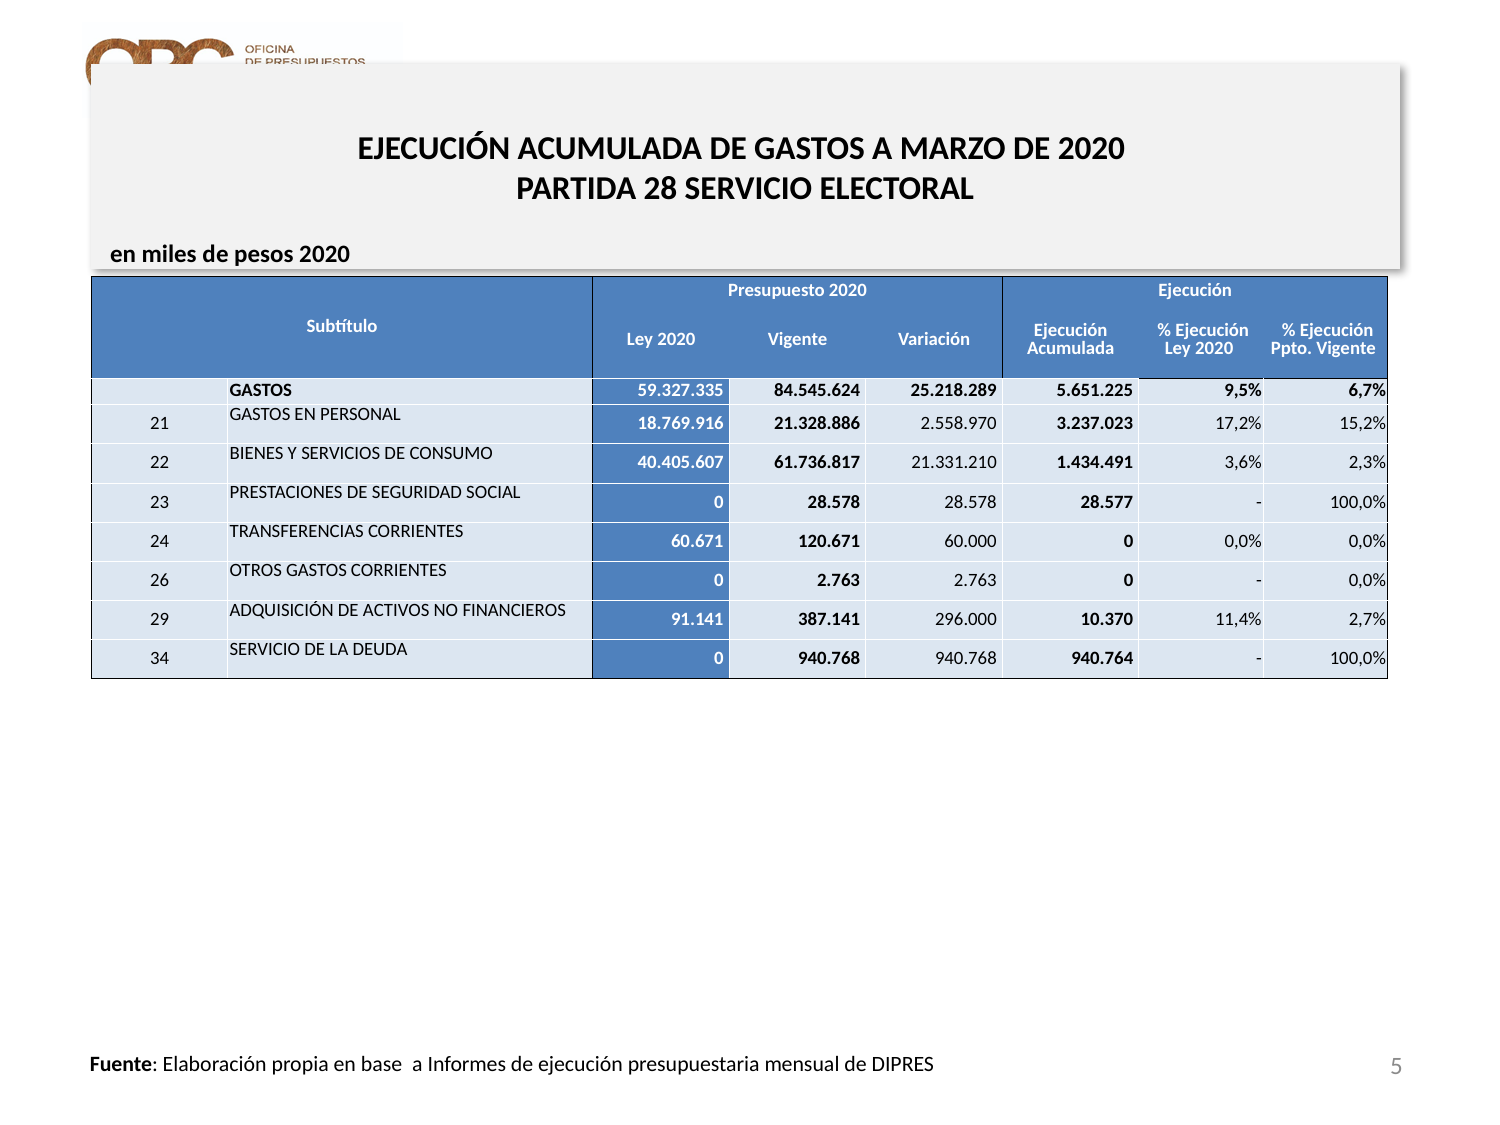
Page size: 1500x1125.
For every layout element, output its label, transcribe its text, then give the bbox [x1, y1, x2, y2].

table_cell Ejecución Acumulada [1003, 302, 1139, 378]
table_cell 940.768 [866, 640, 1002, 678]
table_cell 2.558.970 [866, 405, 1002, 443]
table_cell 120.671 [730, 523, 865, 561]
table_cell GASTOS [228, 379, 592, 404]
table_cell 15,2% [1264, 405, 1387, 443]
table_cell 2.763 [866, 562, 1002, 600]
table_cell 17,2% [1139, 405, 1263, 443]
table_cell 5.651.225 [1003, 379, 1138, 404]
table_cell Variación [866, 302, 1002, 378]
table_cell - [1139, 484, 1263, 522]
table_cell 940.768 [730, 640, 865, 678]
table_cell 6,7% [1264, 379, 1387, 404]
table_cell 28.578 [866, 484, 1002, 522]
table_cell 28.577 [1003, 484, 1138, 522]
table_cell 100,0% [1264, 484, 1387, 522]
table_cell 3.237.023 [1003, 405, 1138, 443]
slide_number 5 [1067, 1035, 1418, 1095]
table_cell 91.141 [593, 601, 729, 639]
table_cell 28.578 [730, 484, 865, 522]
table_cell % Ejecución Ley 2020 [1139, 302, 1263, 378]
table_cell 22 [92, 444, 227, 483]
table_header Subtítulo [92, 277, 592, 378]
table_cell % Ejecución Ppto. Vigente [1263, 302, 1387, 378]
title EJECUCIÓN ACUMULADA DE GASTOS A MARZO DE 2020 PARTIDA 28 SERVICIO ELECTORAL [91, 64, 1400, 269]
table_cell 2,7% [1264, 601, 1387, 639]
table_cell 21.328.886 [730, 405, 865, 443]
table_cell GASTOS EN PERSONAL [228, 405, 592, 443]
picture [82, 22, 403, 118]
table_cell BIENES Y SERVICIOS DE CONSUMO [228, 444, 592, 483]
table_cell 29 [92, 601, 227, 639]
table_cell 0 [1003, 523, 1138, 561]
table_cell TRANSFERENCIAS CORRIENTES [228, 523, 592, 561]
table_cell ADQUISICIÓN DE ACTIVOS NO FINANCIEROS [228, 601, 592, 639]
table_cell Ley 2020 [593, 302, 729, 378]
table_cell 24 [92, 523, 227, 561]
table_cell 3,6% [1139, 444, 1263, 483]
table_cell 18.769.916 [593, 405, 729, 443]
table_cell Vigente [729, 302, 866, 378]
table_cell 0 [593, 562, 729, 600]
table_header Presupuesto 2020 [593, 277, 1002, 302]
table_cell 0 [593, 640, 729, 678]
table_cell 34 [92, 640, 227, 678]
table_cell 59.327.335 [593, 379, 729, 404]
table_cell PRESTACIONES DE SEGURIDAD SOCIAL [228, 484, 592, 522]
table_cell SERVICIO DE LA DEUDA [228, 640, 592, 678]
table_cell 60.671 [593, 523, 729, 561]
table_cell 2,3% [1264, 444, 1387, 483]
table_cell - [1139, 562, 1263, 600]
text_box en miles de pesos 2020 [95, 230, 1388, 276]
table_header Ejecución [1003, 277, 1387, 302]
table_cell 387.141 [730, 601, 865, 639]
table_cell 23 [92, 484, 227, 522]
table_cell 10.370 [1003, 601, 1138, 639]
table_cell 1.434.491 [1003, 444, 1138, 483]
table_cell 26 [92, 562, 227, 600]
table_cell 0,0% [1264, 523, 1387, 561]
table_cell 2.763 [730, 562, 865, 600]
table_cell 0,0% [1264, 562, 1387, 600]
table_cell 40.405.607 [593, 444, 729, 483]
table_cell 0 [593, 484, 729, 522]
table_cell [92, 379, 227, 404]
table_cell 84.545.624 [730, 379, 865, 404]
table_cell 0 [1003, 562, 1138, 600]
table_cell 60.000 [866, 523, 1002, 561]
table_cell 0,0% [1139, 523, 1263, 561]
table_cell 21.331.210 [866, 444, 1002, 483]
table_cell - [1139, 640, 1263, 678]
table_cell 100,0% [1264, 640, 1387, 678]
table_cell 11,4% [1139, 601, 1263, 639]
table_cell OTROS GASTOS CORRIENTES [228, 562, 592, 600]
table_cell 21 [92, 405, 227, 443]
table_cell 9,5% [1139, 379, 1263, 404]
table_cell 940.764 [1003, 640, 1138, 678]
table_cell 61.736.817 [730, 444, 865, 483]
table_cell 25.218.289 [866, 379, 1002, 404]
table_cell 296.000 [866, 601, 1002, 639]
